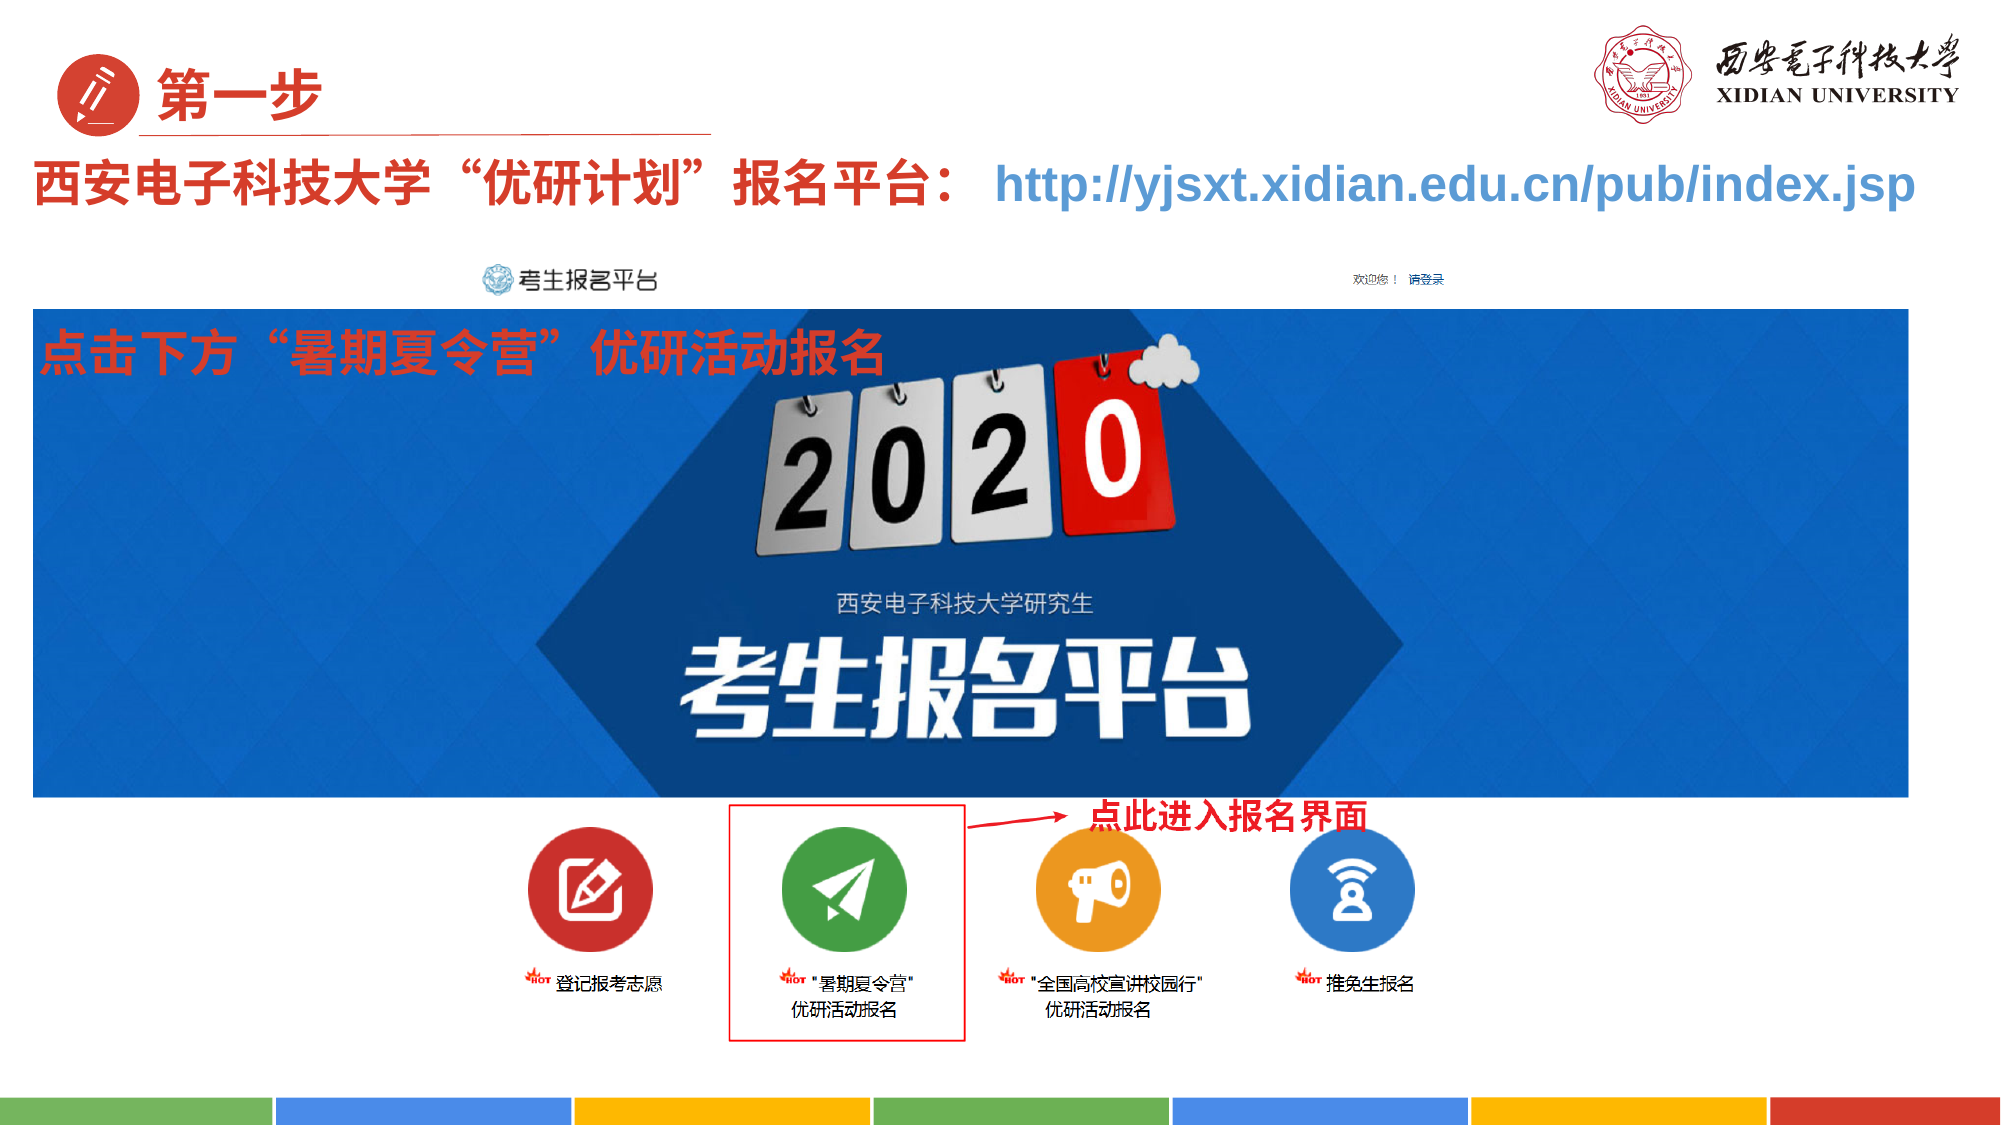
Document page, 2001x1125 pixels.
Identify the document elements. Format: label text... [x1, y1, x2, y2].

text_box [58, 54, 139, 136]
text_box 第一步 [141, 52, 964, 135]
picture [0, 213, 1959, 1070]
text_box 西安电子科技大学“优研计划”报名平台：http://yjsxt.xidian.edu.cn/pub/index.jsp [17, 144, 1941, 213]
picture [1594, 25, 1959, 124]
